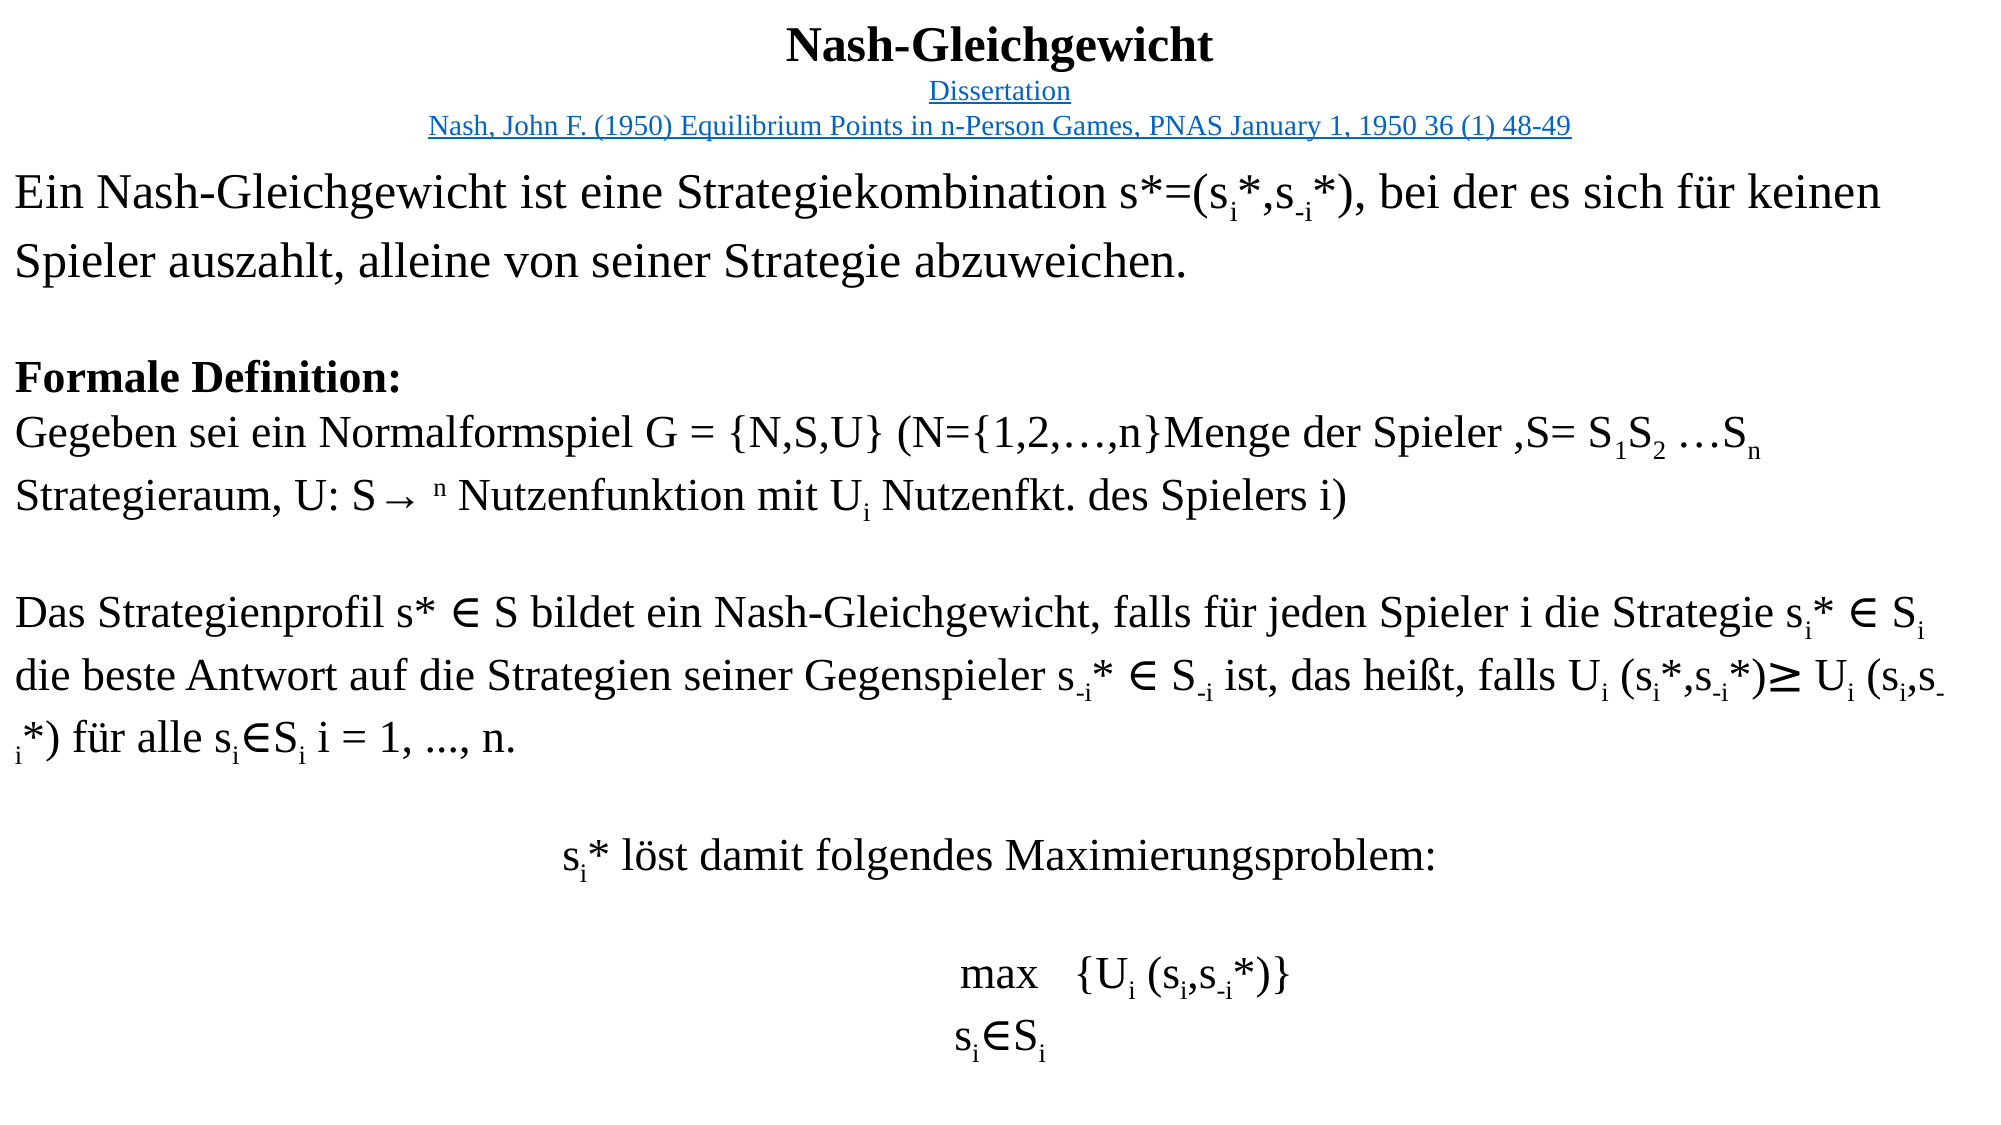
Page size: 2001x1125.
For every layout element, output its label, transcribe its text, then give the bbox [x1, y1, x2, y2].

text_box Nash-Gleichgewicht Dissertation Nash, John F. (1950) Equilibrium Points in n-Person Games, PNAS January 1, 1950 36 (1) 48-49 [0, 4, 2000, 152]
